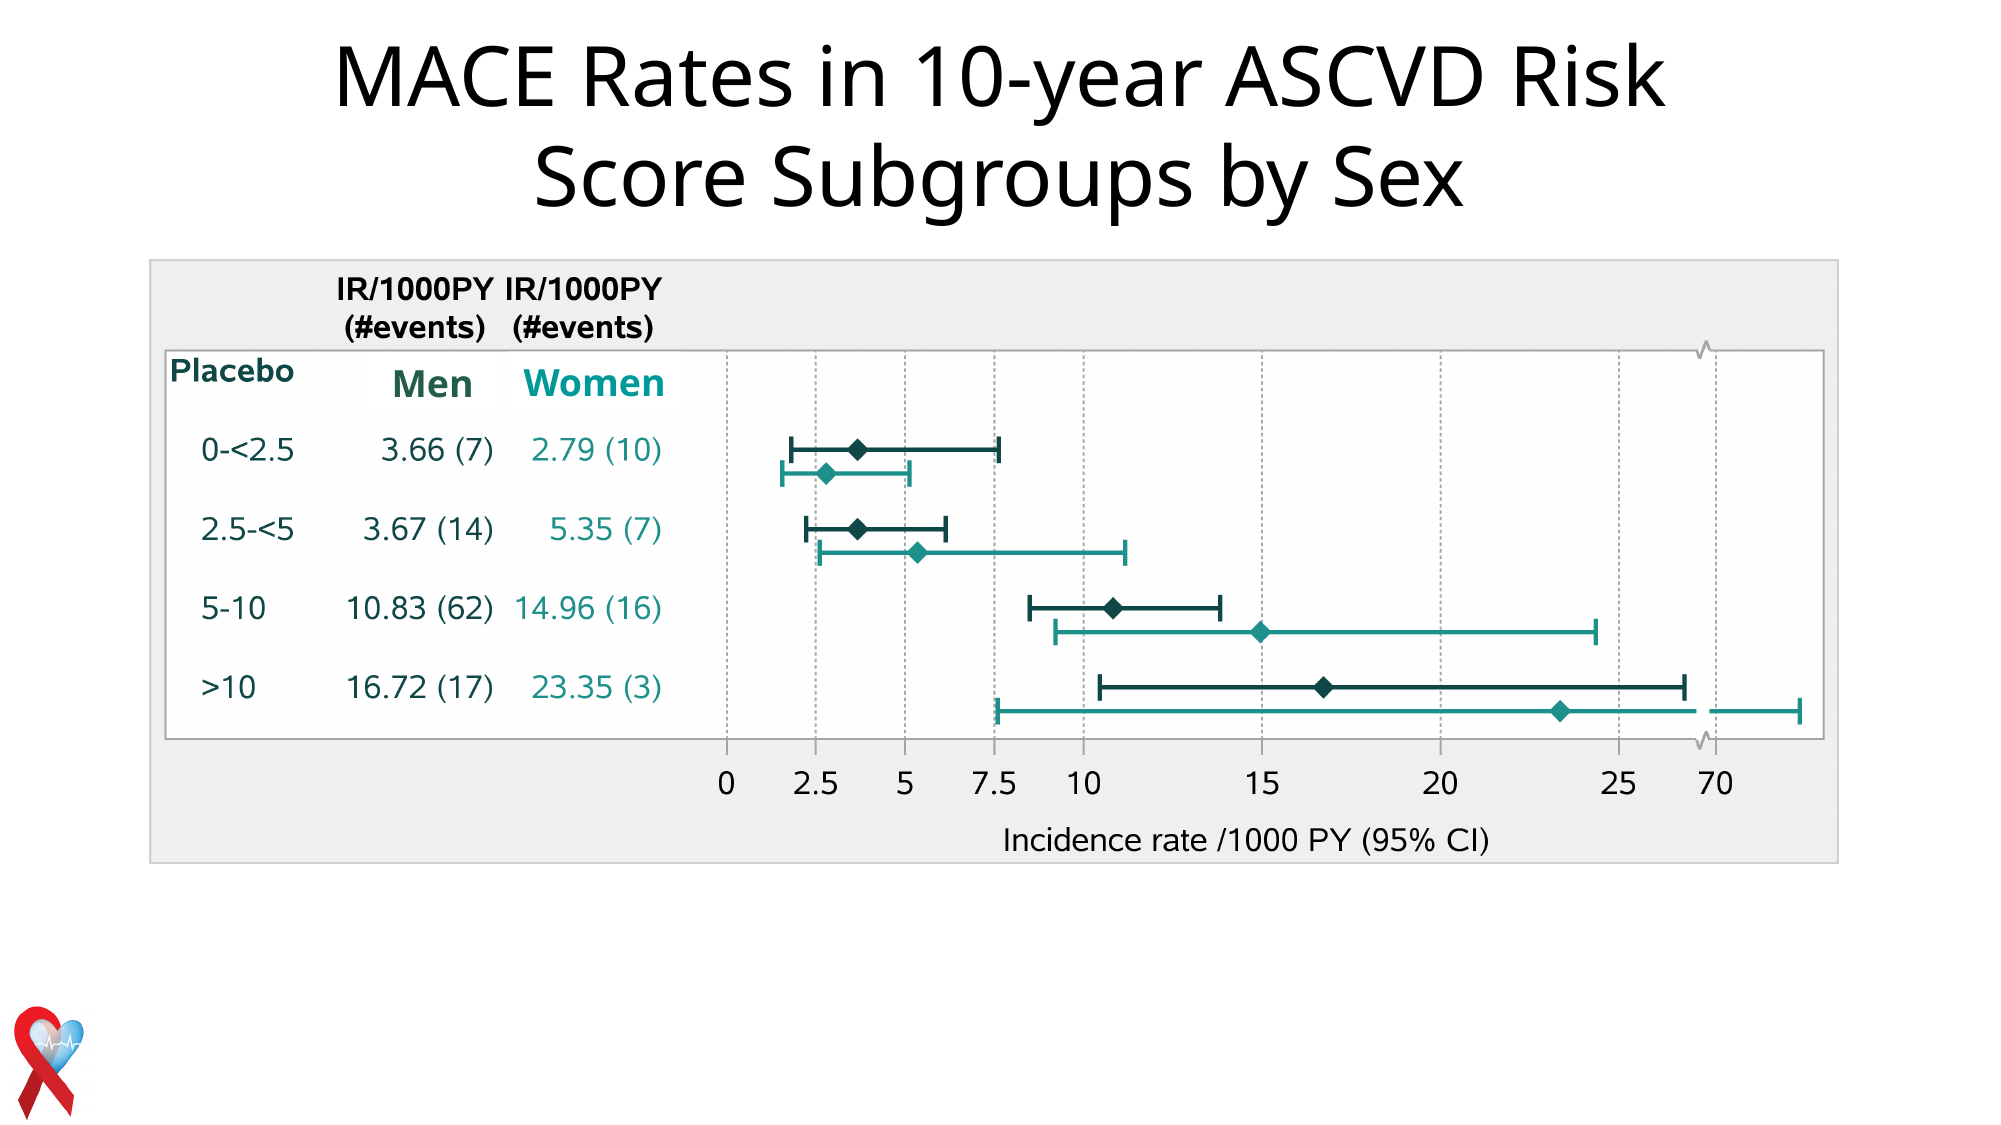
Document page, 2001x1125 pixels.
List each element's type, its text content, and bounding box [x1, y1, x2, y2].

picture [0, 1000, 95, 1123]
picture [149, 259, 1839, 864]
text_box MACE Rates in 10-year ASCVD Risk Score Subgroups by Sex [200, 16, 1800, 231]
